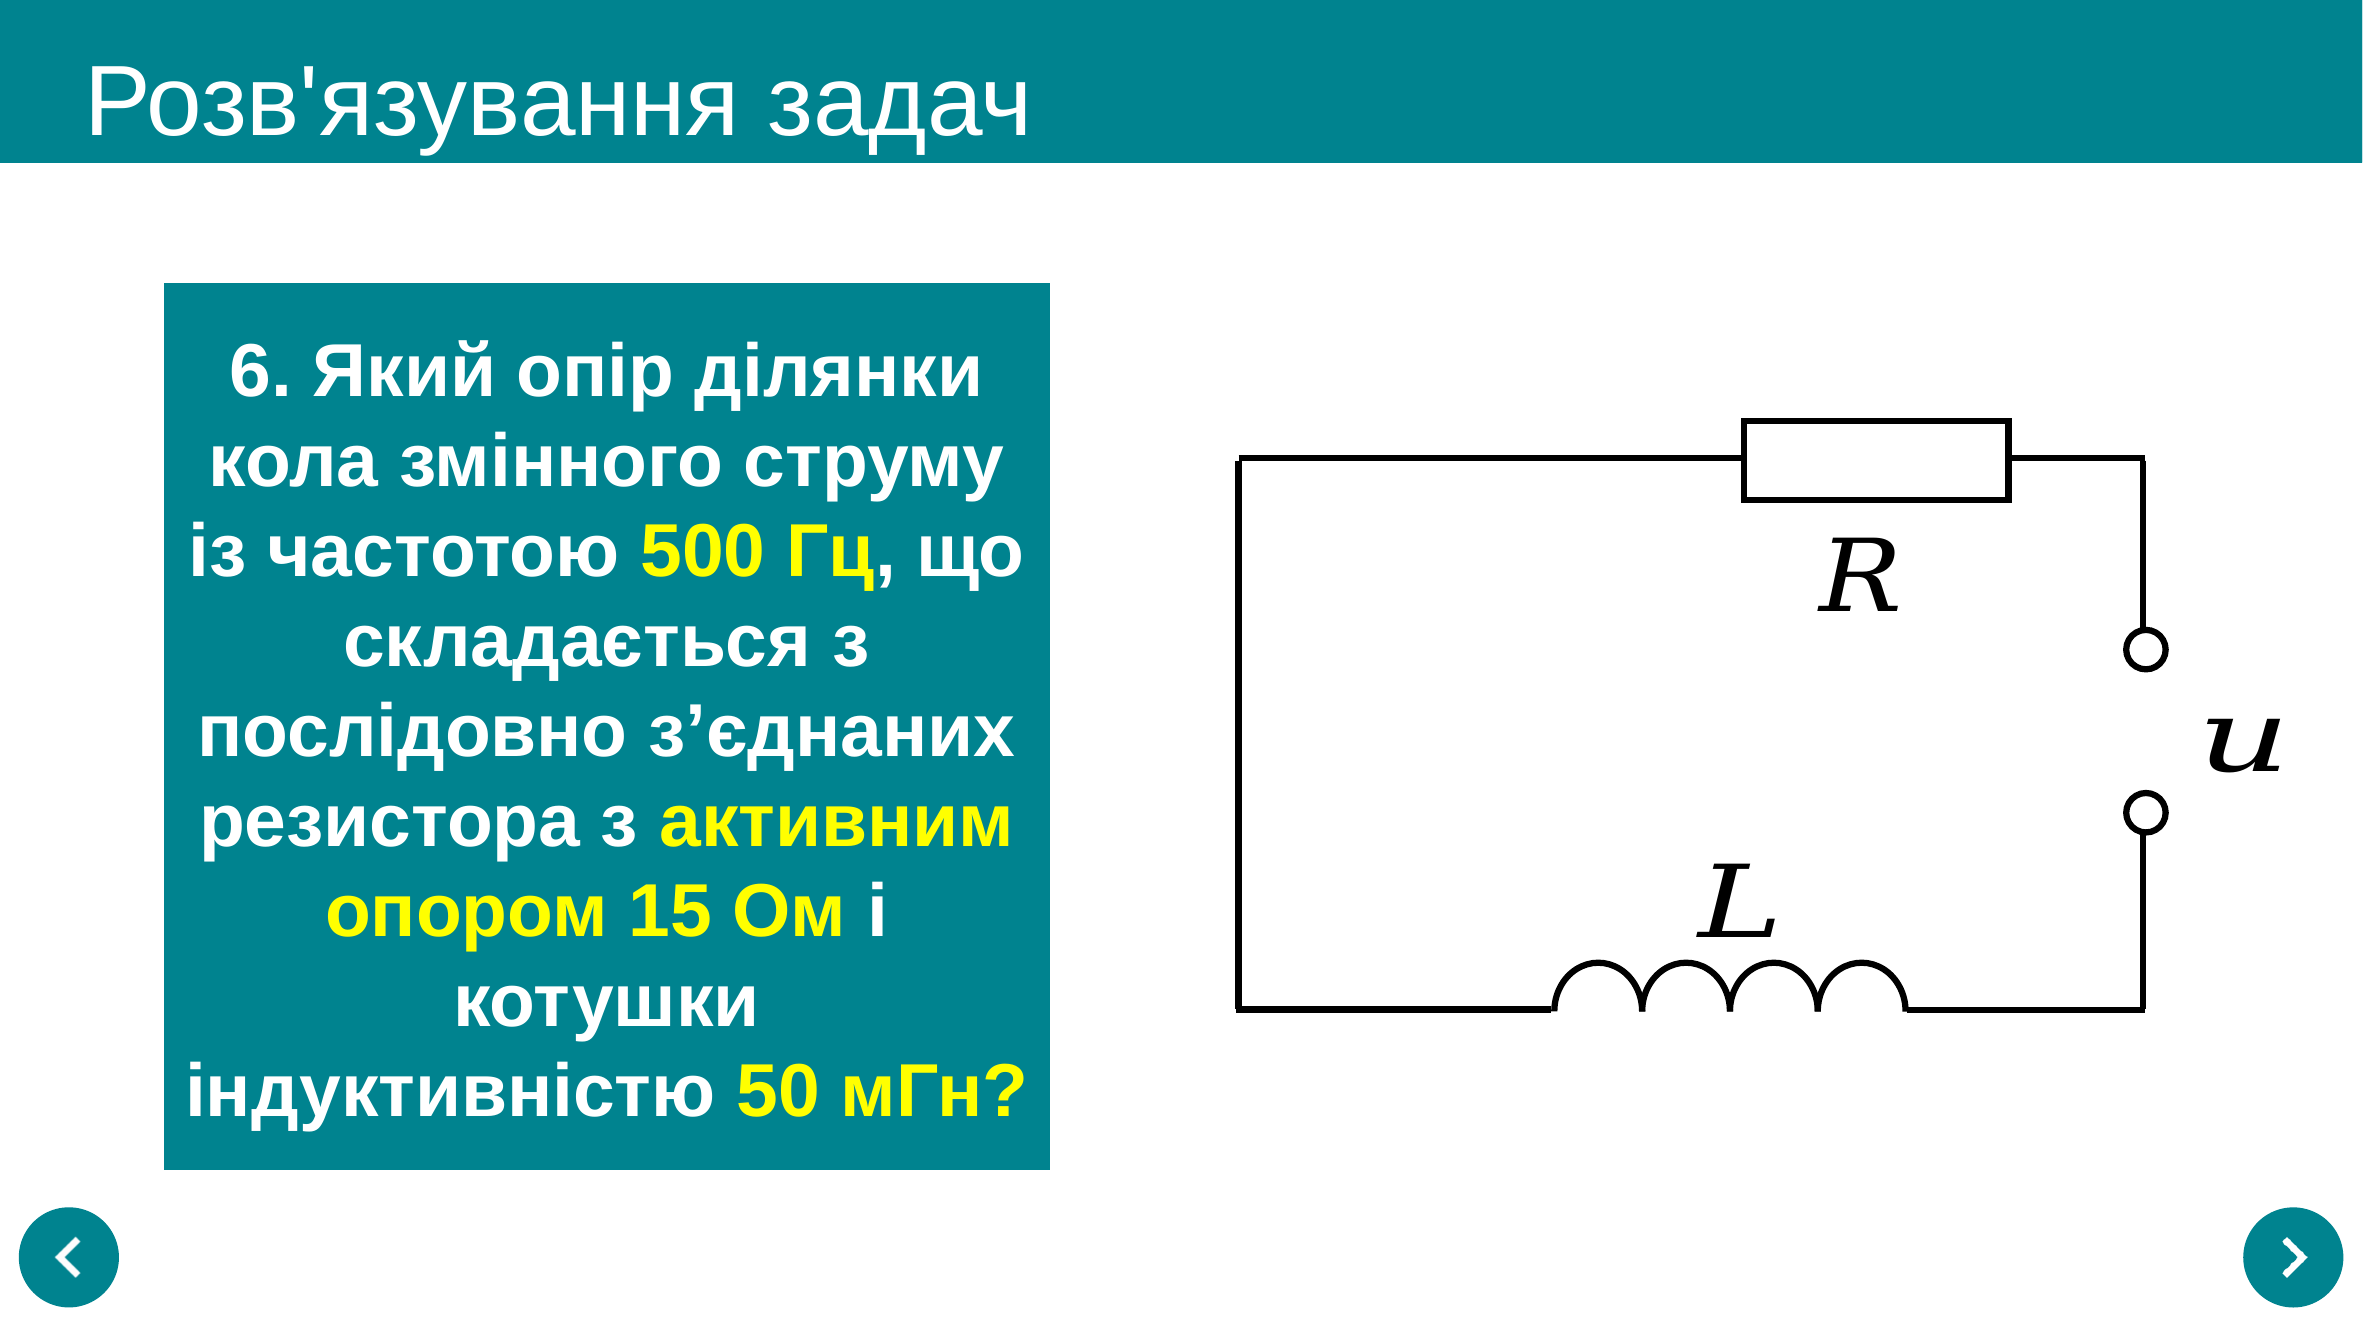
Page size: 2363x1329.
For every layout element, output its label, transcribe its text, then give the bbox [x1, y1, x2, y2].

text_box [0, 0, 2363, 163]
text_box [19, 1208, 118, 1307]
text_box 6. Який опір ділянки кола змінного струму із частотою 500 Гц, що складається з послідовно з’єднаних резистора з активним опором 15 Ом і котушки індуктивністю 50 мГн? [166, 286, 1047, 1168]
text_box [1236, 421, 2290, 1061]
title Розв'язування задач [69, 44, 2107, 163]
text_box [2244, 1208, 2343, 1307]
